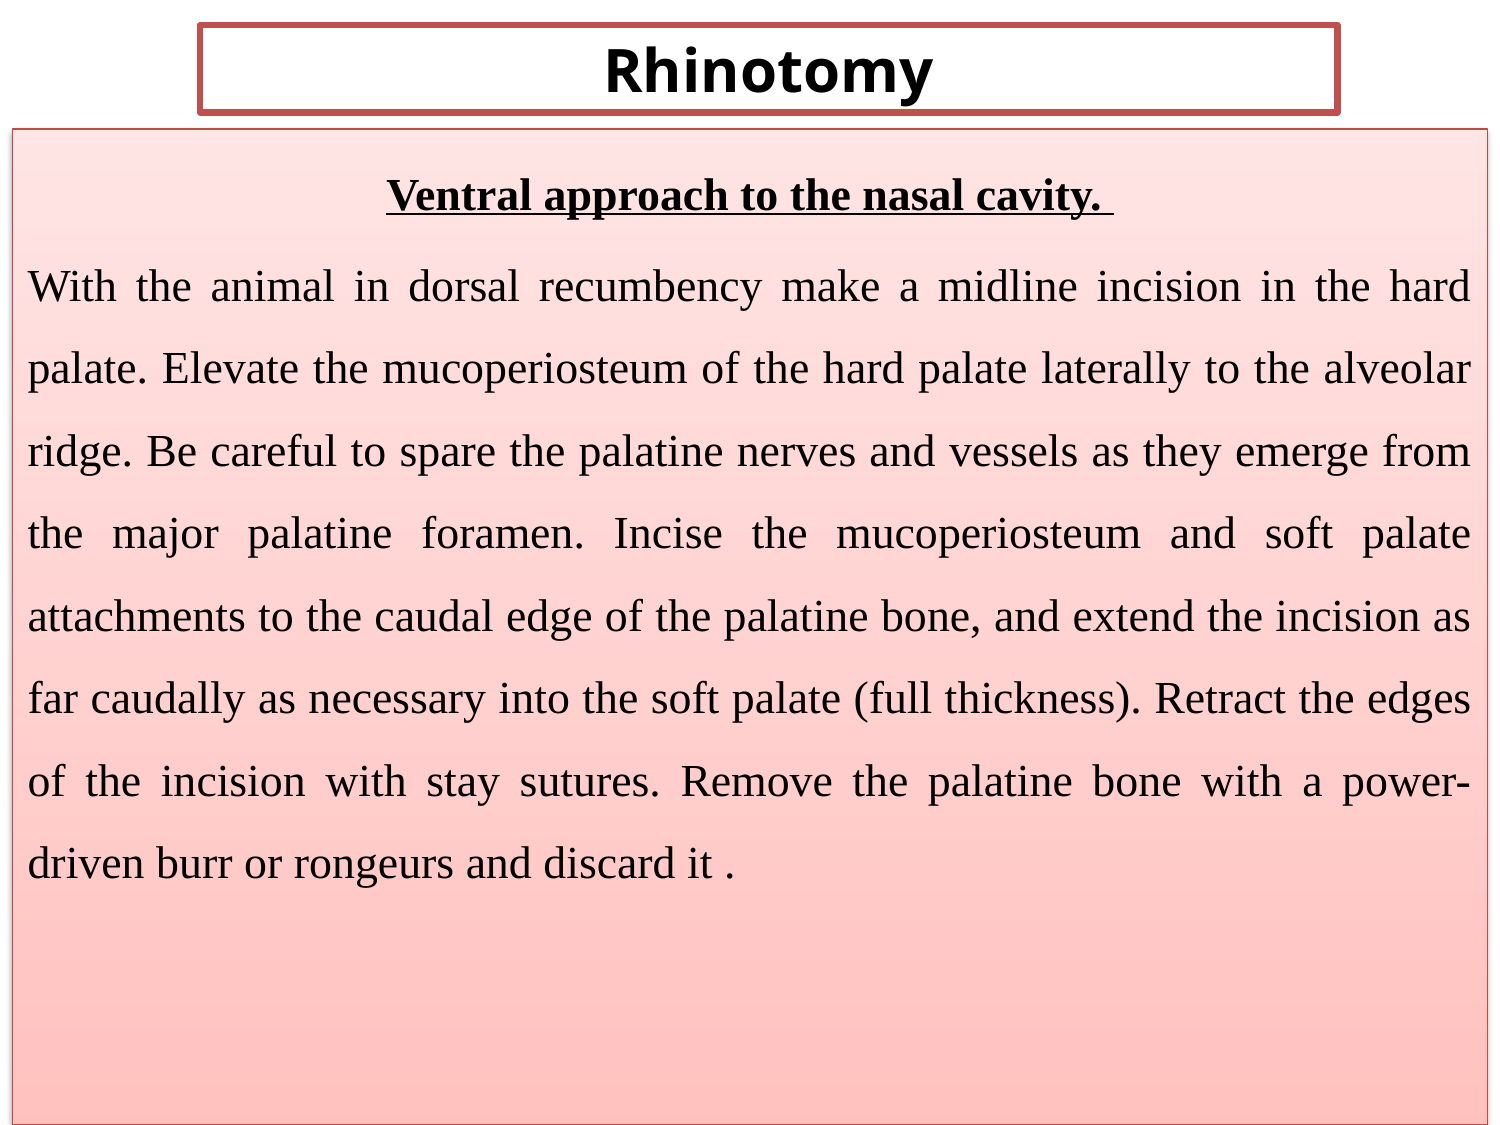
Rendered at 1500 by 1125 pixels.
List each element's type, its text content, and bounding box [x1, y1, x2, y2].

list Ventral approach to the nasal cavity. With the animal in dorsal recumbency make a midline incision in the hard palate. Elevate the mucoperiosteum of the hard palate laterally to the alveolar ridge. Be careful to spare the palatine nerves and vessels as they emerge from the major palatine foramen. Incise the mucoperiosteum and soft palate attachments to the caudal edge of the palatine bone, and extend the incision as far caudally as necessary into the soft palate (full thickness). Retract the edges of the incision with stay sutures. Remove the palatine bone with a power-driven burr or rongeurs and discard it . [12, 128, 1488, 1125]
title Rhinotomy [198, 23, 1340, 115]
